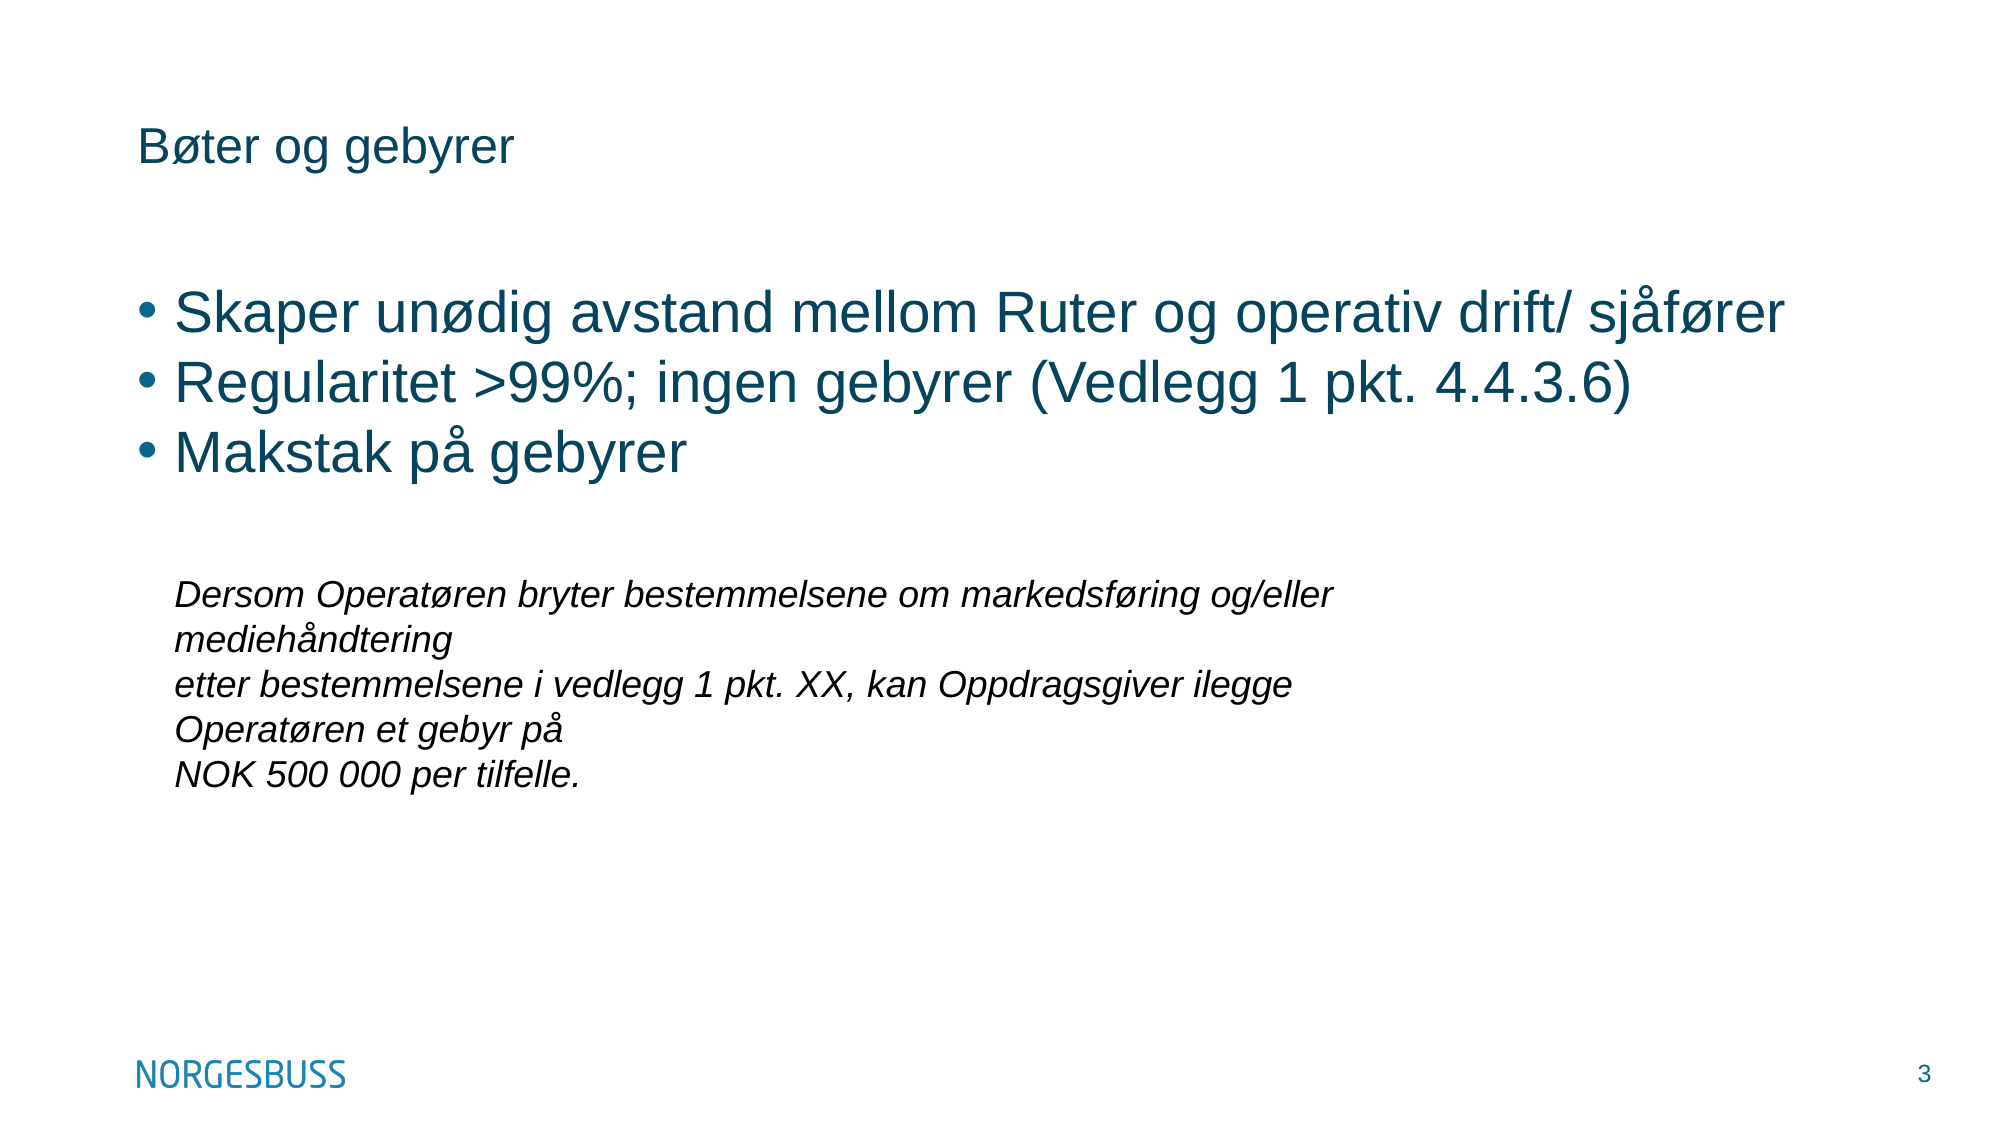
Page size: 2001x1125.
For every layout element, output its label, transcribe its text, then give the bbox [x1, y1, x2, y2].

list Skaper unødig avstand mellom Ruter og operativ drift/ sjåfører Regularitet >99%; ingen gebyrer (Vedlegg 1 pkt. 4.4.3.6) Makstak på gebyrer [137, 274, 1932, 1012]
text_box Dersom Operatøren bryter bestemmelsene om markedsføring og/eller mediehåndtering etter bestemmelsene i vedlegg 1 pkt. XX, kan Oppdragsgiver ilegge Operatøren et gebyr på NOK 500 000 per tilfelle. [159, 562, 1387, 848]
picture [137, 1060, 345, 1088]
slide_number 3 [1803, 1057, 1932, 1088]
title Bøter og gebyrer [137, 113, 1932, 236]
